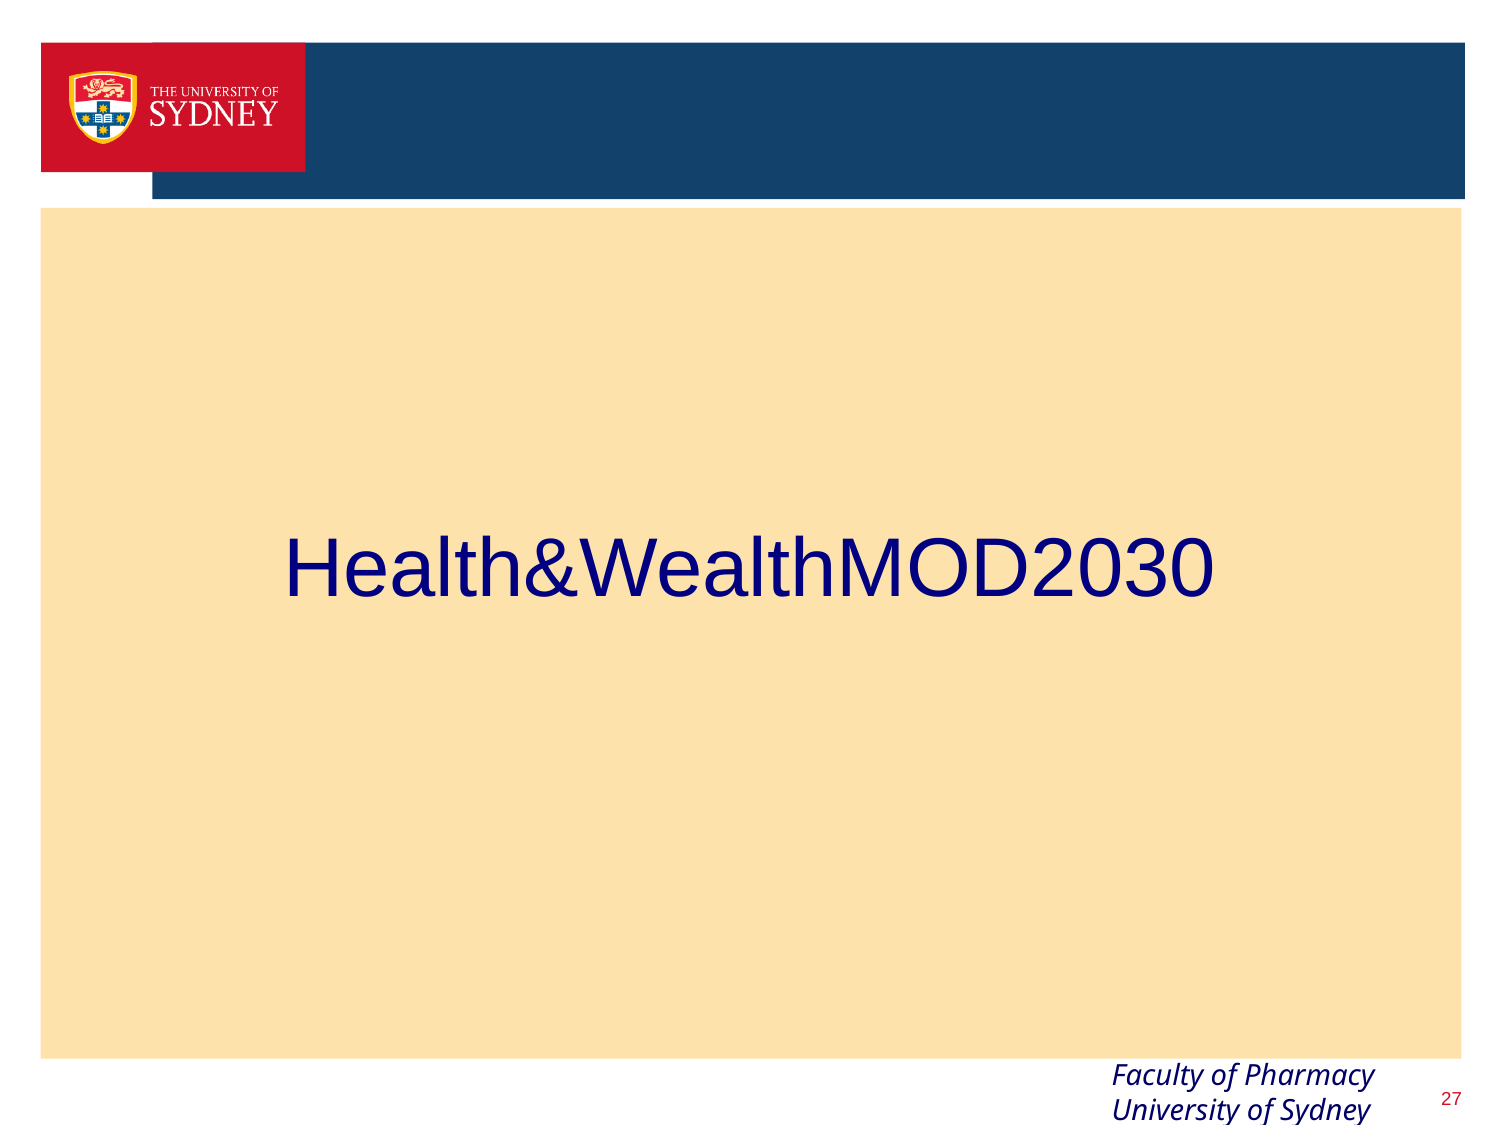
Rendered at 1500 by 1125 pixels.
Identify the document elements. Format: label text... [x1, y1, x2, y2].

slide_number 27 [1421, 1080, 1463, 1116]
text_box Health&WealthMOD2030 [94, 505, 1406, 621]
picture [69, 71, 278, 144]
